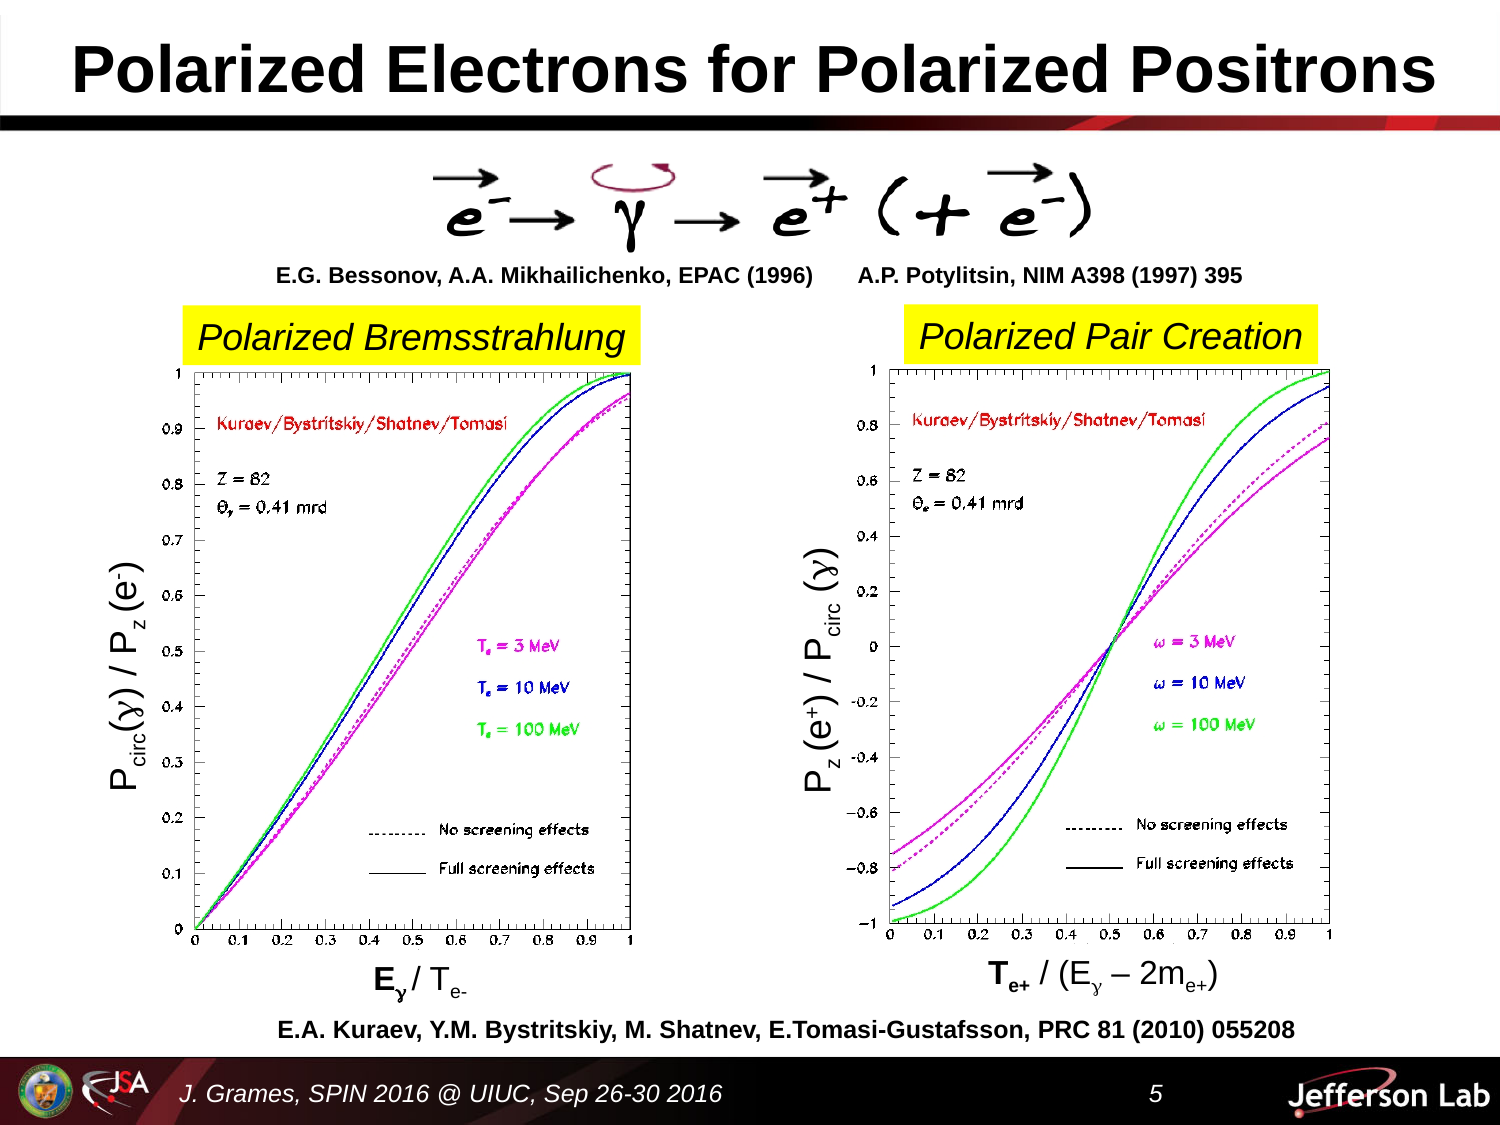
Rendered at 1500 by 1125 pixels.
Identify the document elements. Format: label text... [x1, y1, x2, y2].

text_box 5 [1134, 1070, 1188, 1125]
text_box 5 [1156, 1051, 1500, 1125]
text_box E.G. Bessonov, A.A. Mikhailichenko, EPAC (1996) A.P. Potylitsin, NIM A398 (1997) 395 [261, 253, 1259, 296]
text_box Polarized Electrons for Polarized Positrons [56, 18, 1454, 113]
picture [0, 0, 1500, 1125]
text_box E.A. Kuraev, Y.M. Bystritskiy, M. Shatnev, E.Tomasi-Gustafsson, PRC 81 (2010) 055208 [262, 1005, 1313, 1051]
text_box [85, 305, 708, 1006]
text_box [780, 304, 1409, 1000]
text_box J. Grames, SPIN 2016 @ UIUC, Sep 26-30 2016 [164, 1070, 791, 1125]
